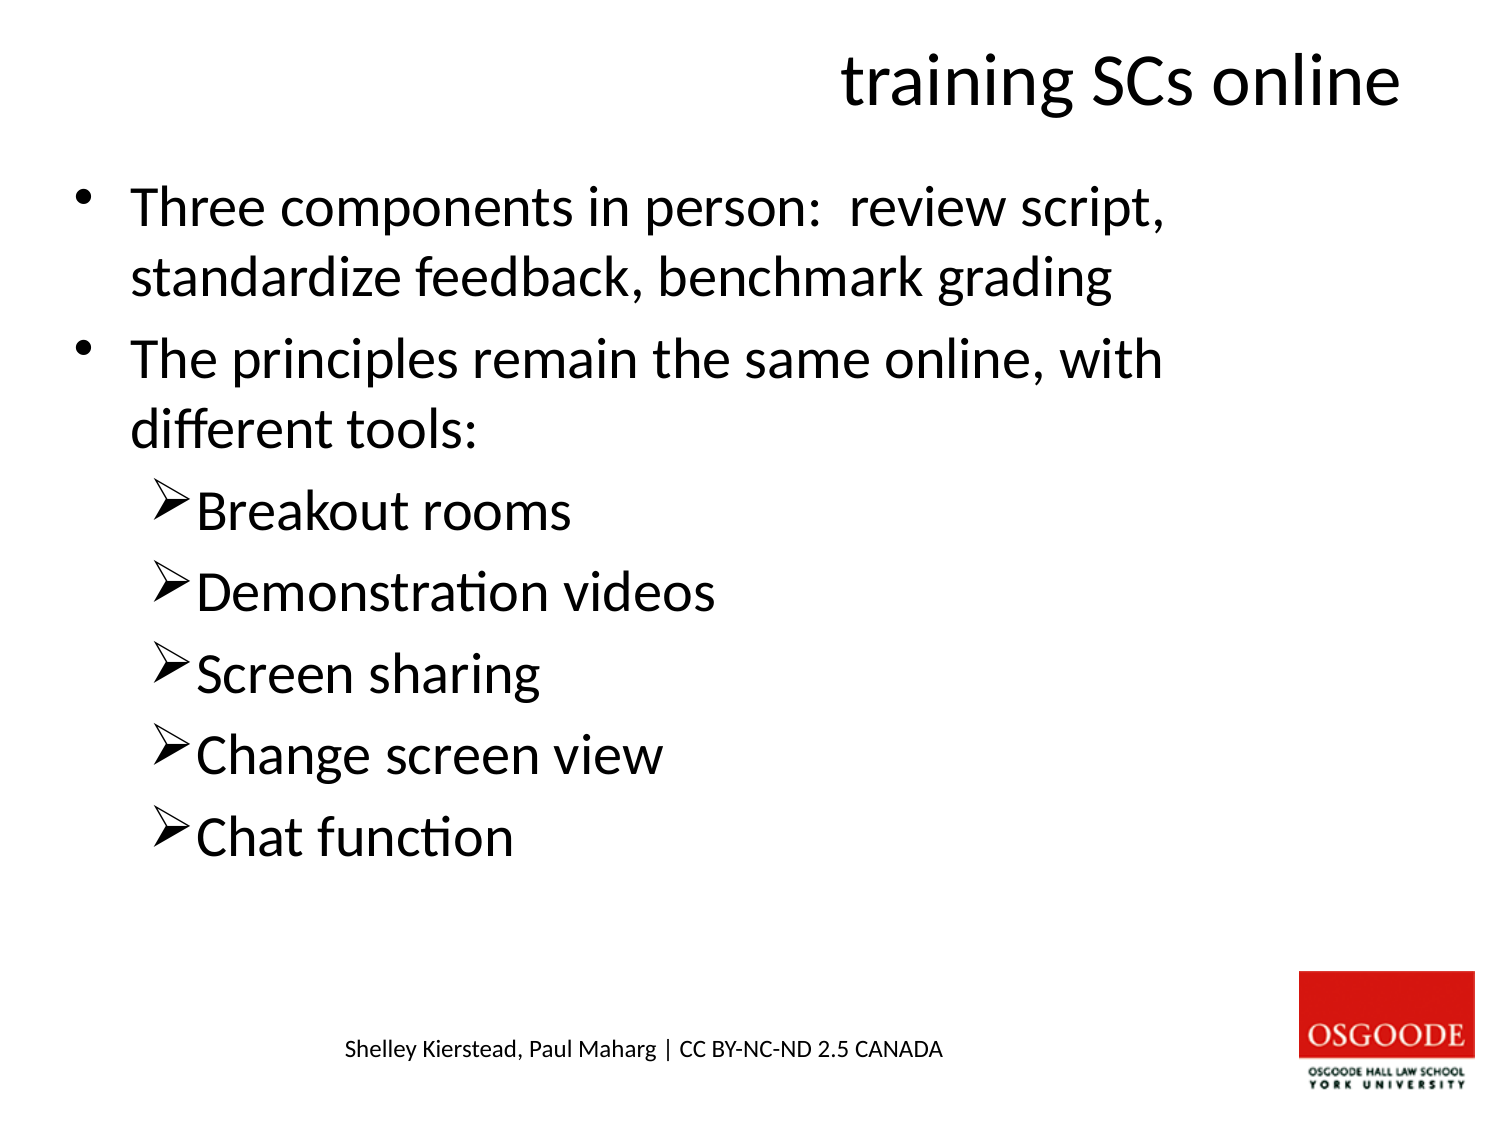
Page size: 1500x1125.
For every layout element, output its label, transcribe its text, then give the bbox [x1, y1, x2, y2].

list Three components in person: review script, standardize feedback, benchmark grading The principles remain the same online, with different tools: Breakout rooms Demonstration videos Screen sharing Change screen view Chat function [62, 162, 1375, 837]
footer Shelley Kierstead, Paul Maharg | CC BY-NC-ND 2.5 CANADA [301, 1025, 988, 1100]
picture [1299, 971, 1475, 1102]
title training SCs online [350, 90, 1418, 150]
